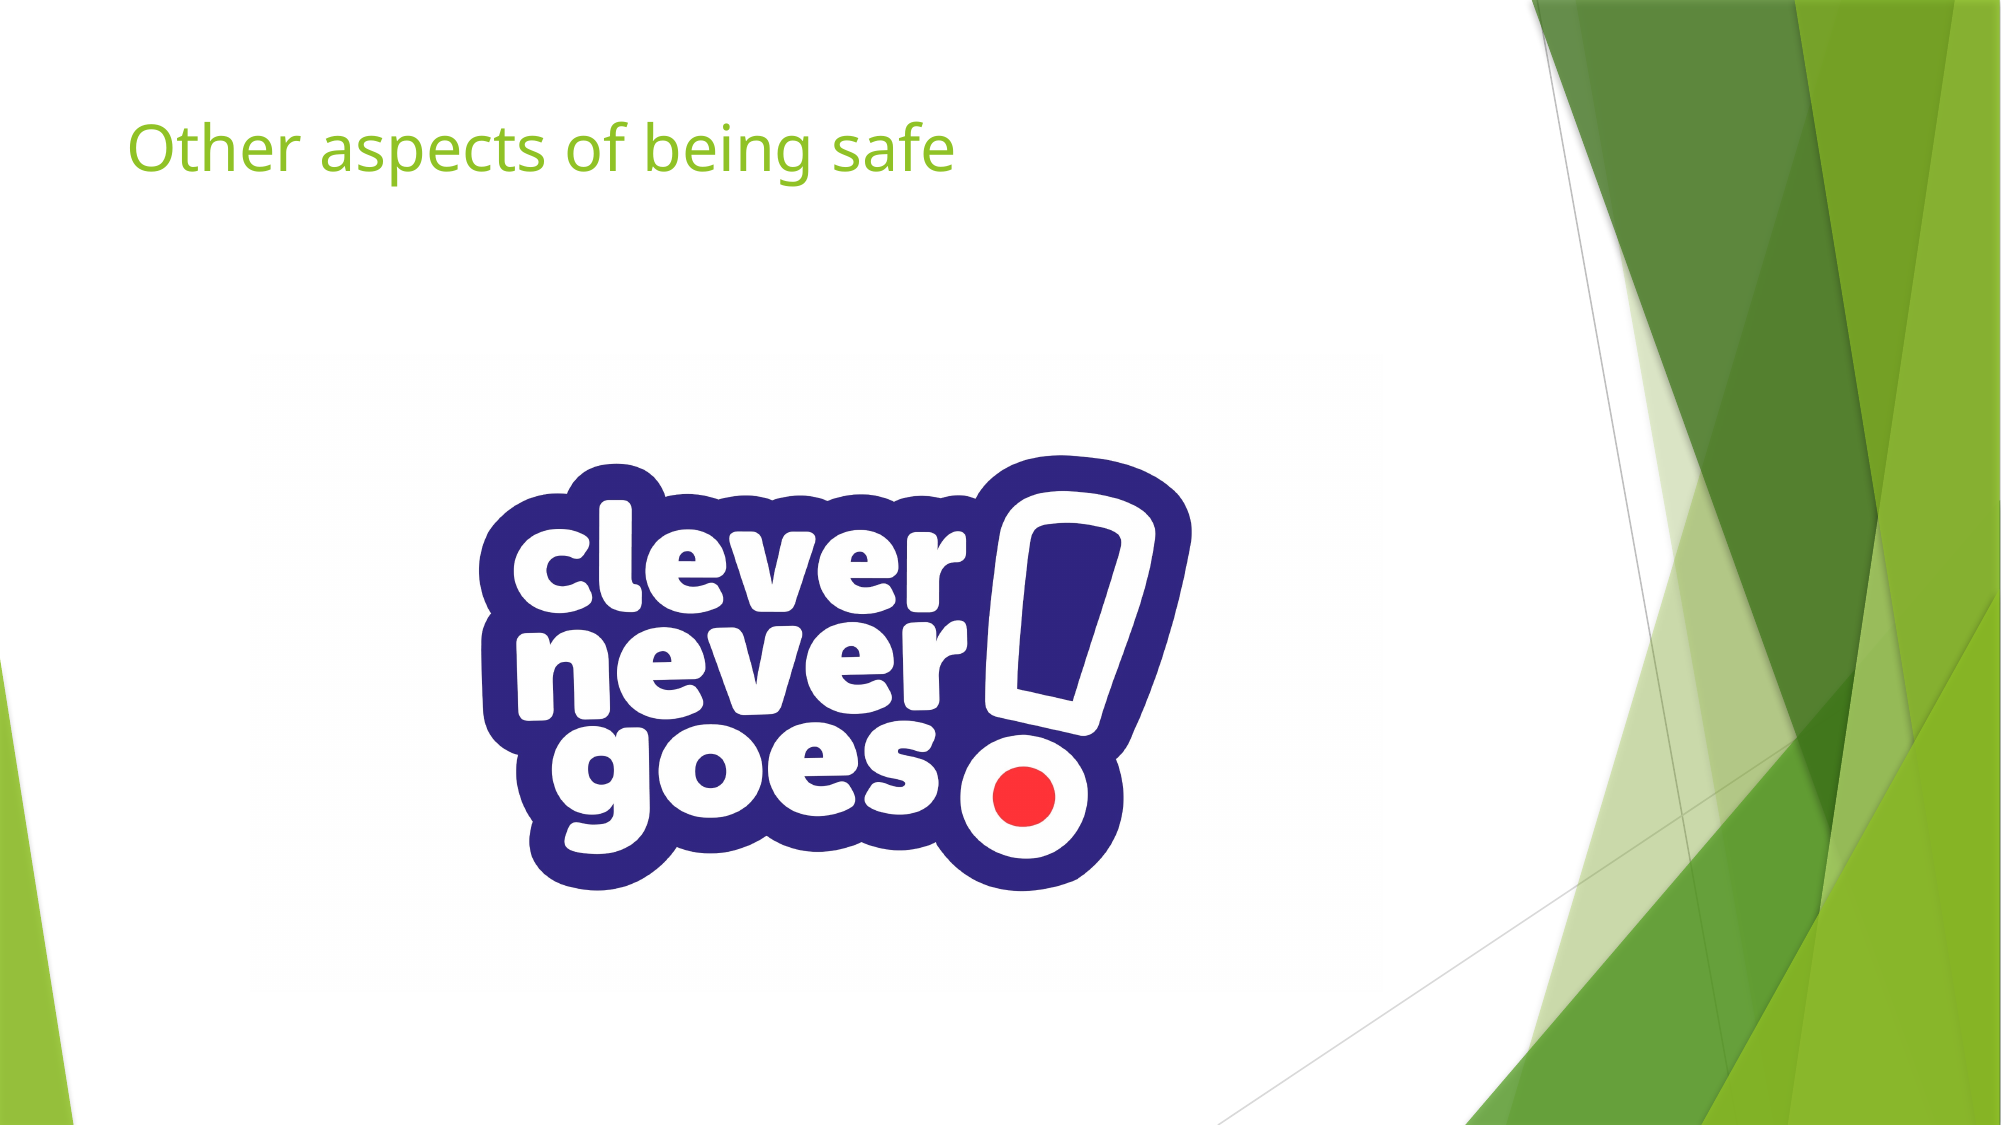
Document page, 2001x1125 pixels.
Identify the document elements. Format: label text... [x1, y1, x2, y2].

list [249, 353, 1383, 992]
title Other aspects of being safe [111, 99, 1522, 270]
